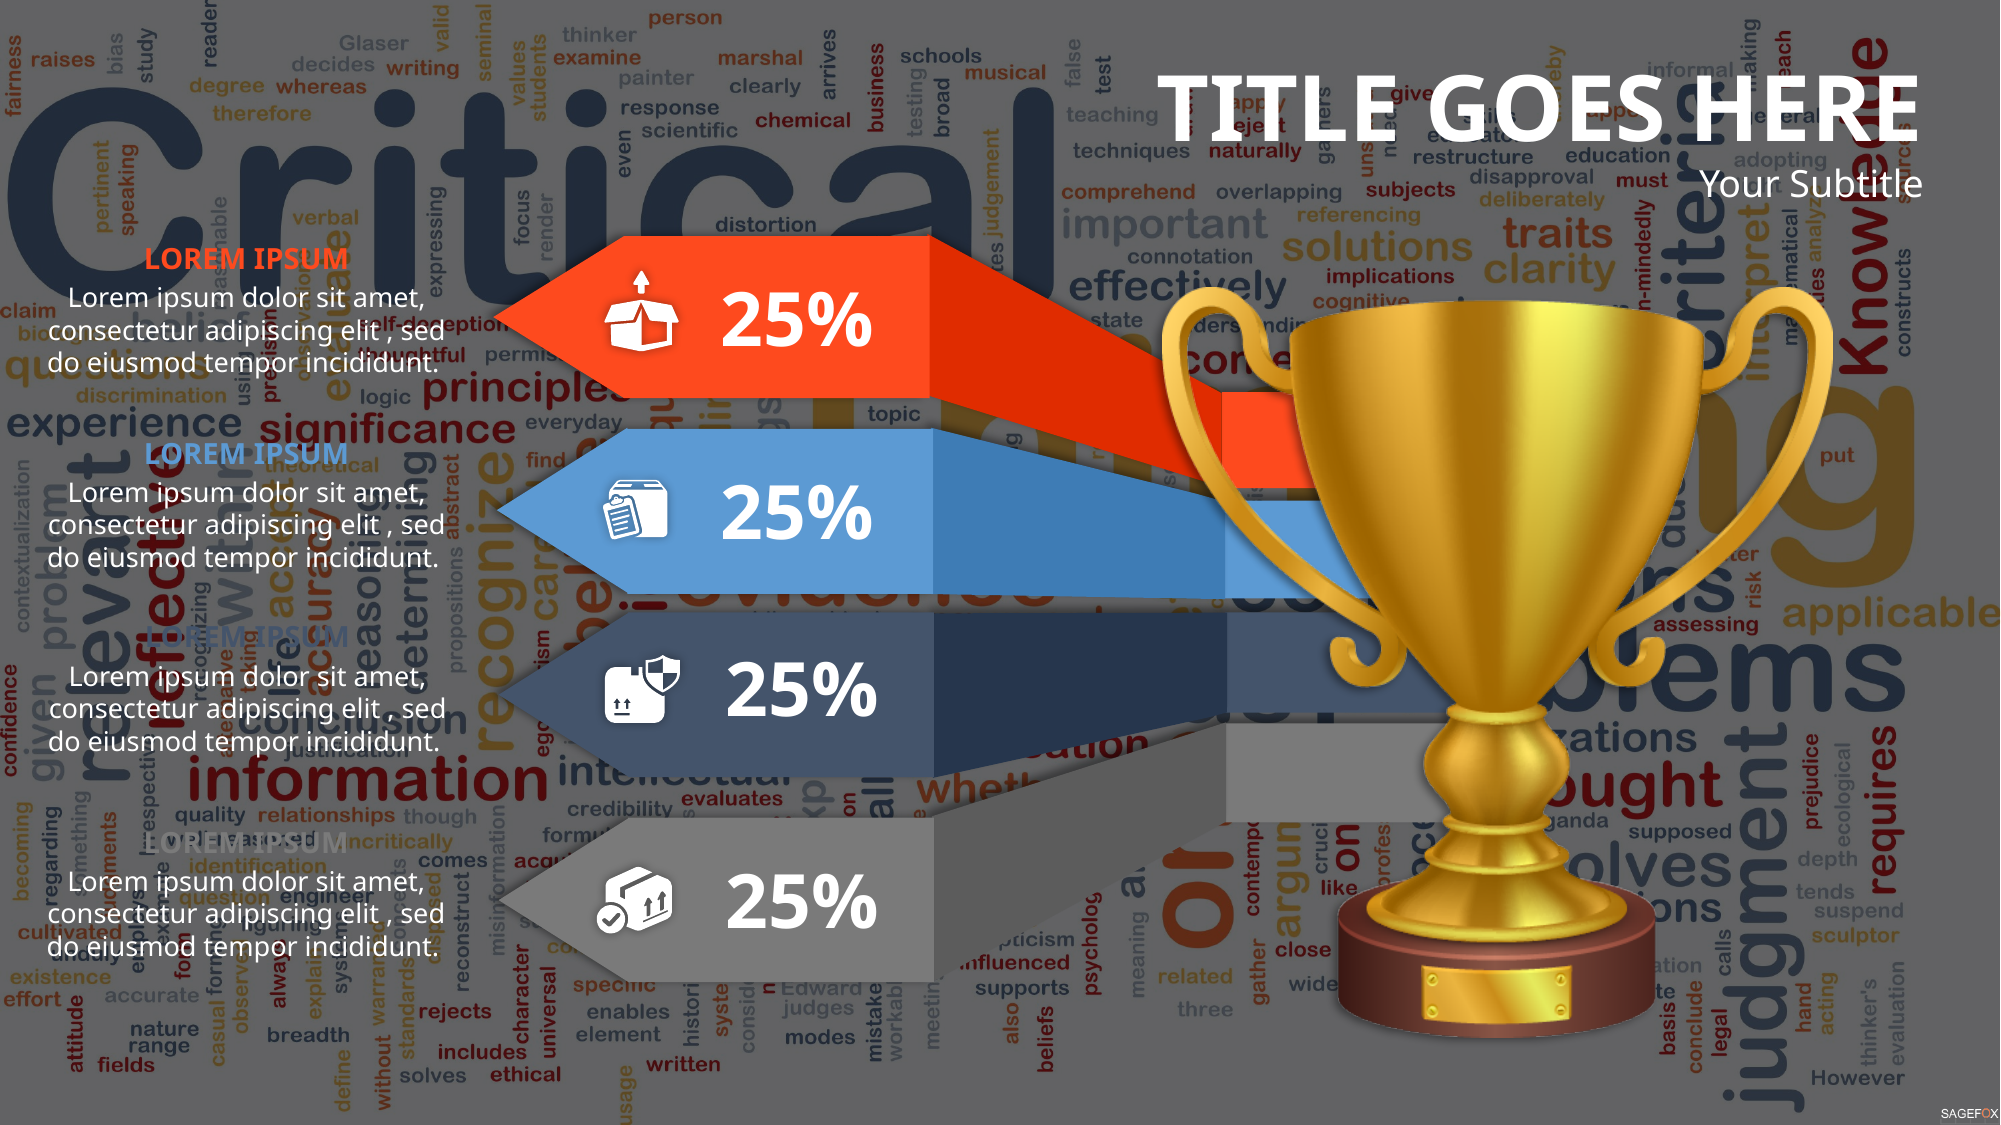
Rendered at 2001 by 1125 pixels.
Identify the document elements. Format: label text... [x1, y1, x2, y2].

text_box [496, 489, 1162, 611]
text_box TITLE GOES HERE Your Subtitle [1035, 42, 1939, 212]
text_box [498, 778, 1162, 983]
picture [914, 227, 929, 236]
picture [1158, 287, 1833, 1039]
text_box LOREM IPSUM Lorem ipsum dolor sit amet, consectetur adipiscing elit , sed do eiusmod tempor incididunt. [26, 232, 467, 386]
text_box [493, 236, 1460, 489]
picture [1940, 0, 2001, 1125]
text_box LOREM IPSUM Lorem ipsum dolor sit amet, consectetur adipiscing elit , sed do eiusmod tempor incididunt. [27, 611, 468, 764]
text_box LOREM IPSUM Lorem ipsum dolor sit amet, consectetur adipiscing elit , sed do eiusmod tempor incididunt. [26, 816, 467, 970]
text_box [498, 611, 1162, 778]
text_box LOREM IPSUM Lorem ipsum dolor sit amet, consectetur adipiscing elit , sed do eiusmod tempor incididunt. [26, 427, 467, 581]
